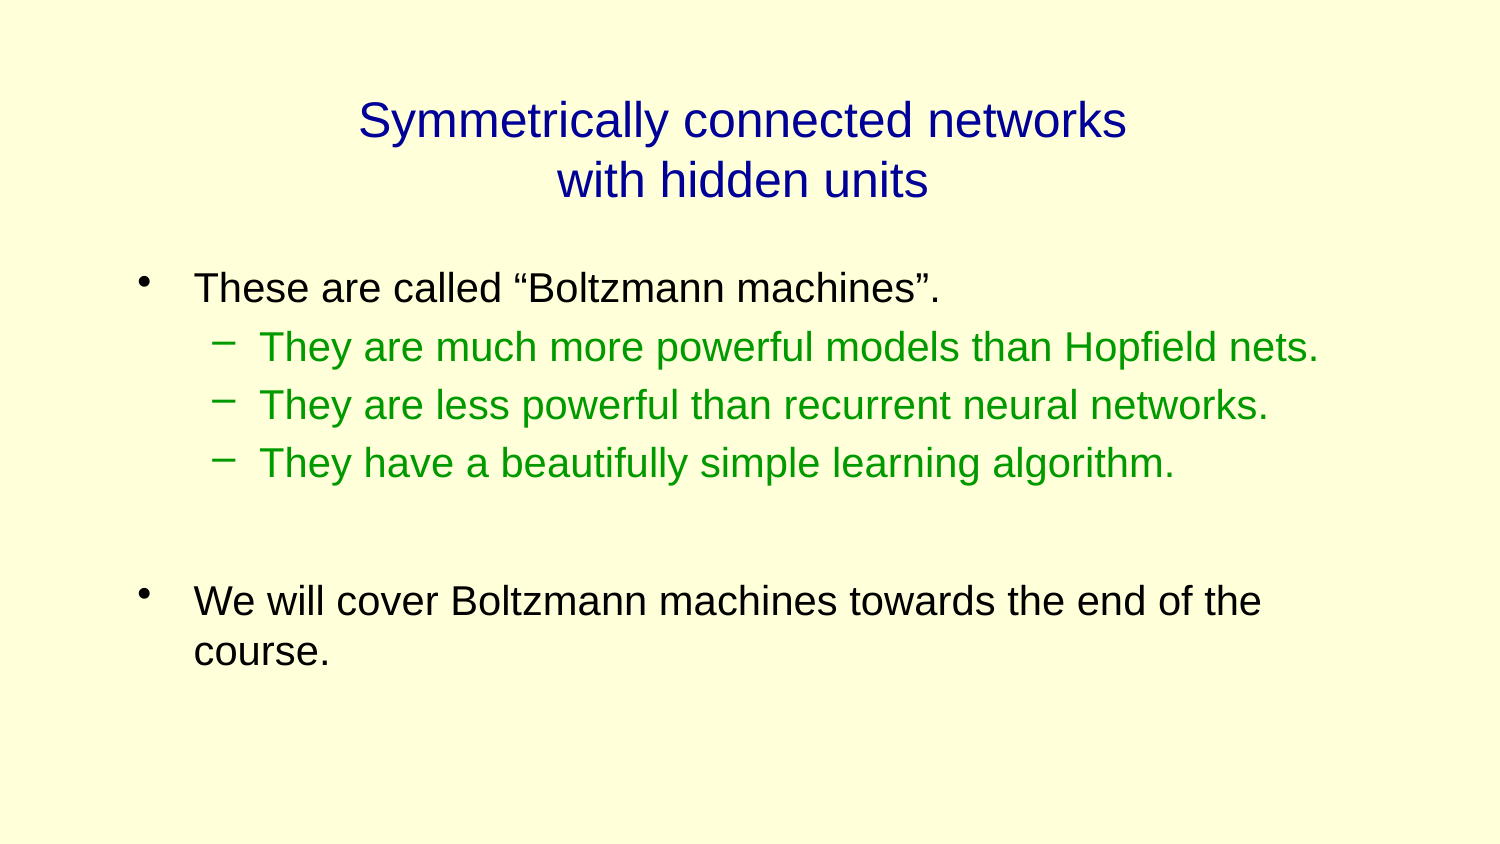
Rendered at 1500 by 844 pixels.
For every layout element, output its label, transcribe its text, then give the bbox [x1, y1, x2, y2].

title Symmetrically connected networks with hidden units [75, 77, 1425, 219]
list These are called “Boltzmann machines”. They are much more powerful models than Hopfield nets. They are less powerful than recurrent neural networks. They have a beautifully simple learning algorithm. We will cover Boltzmann machines towards the end of the course. [122, 253, 1400, 811]
